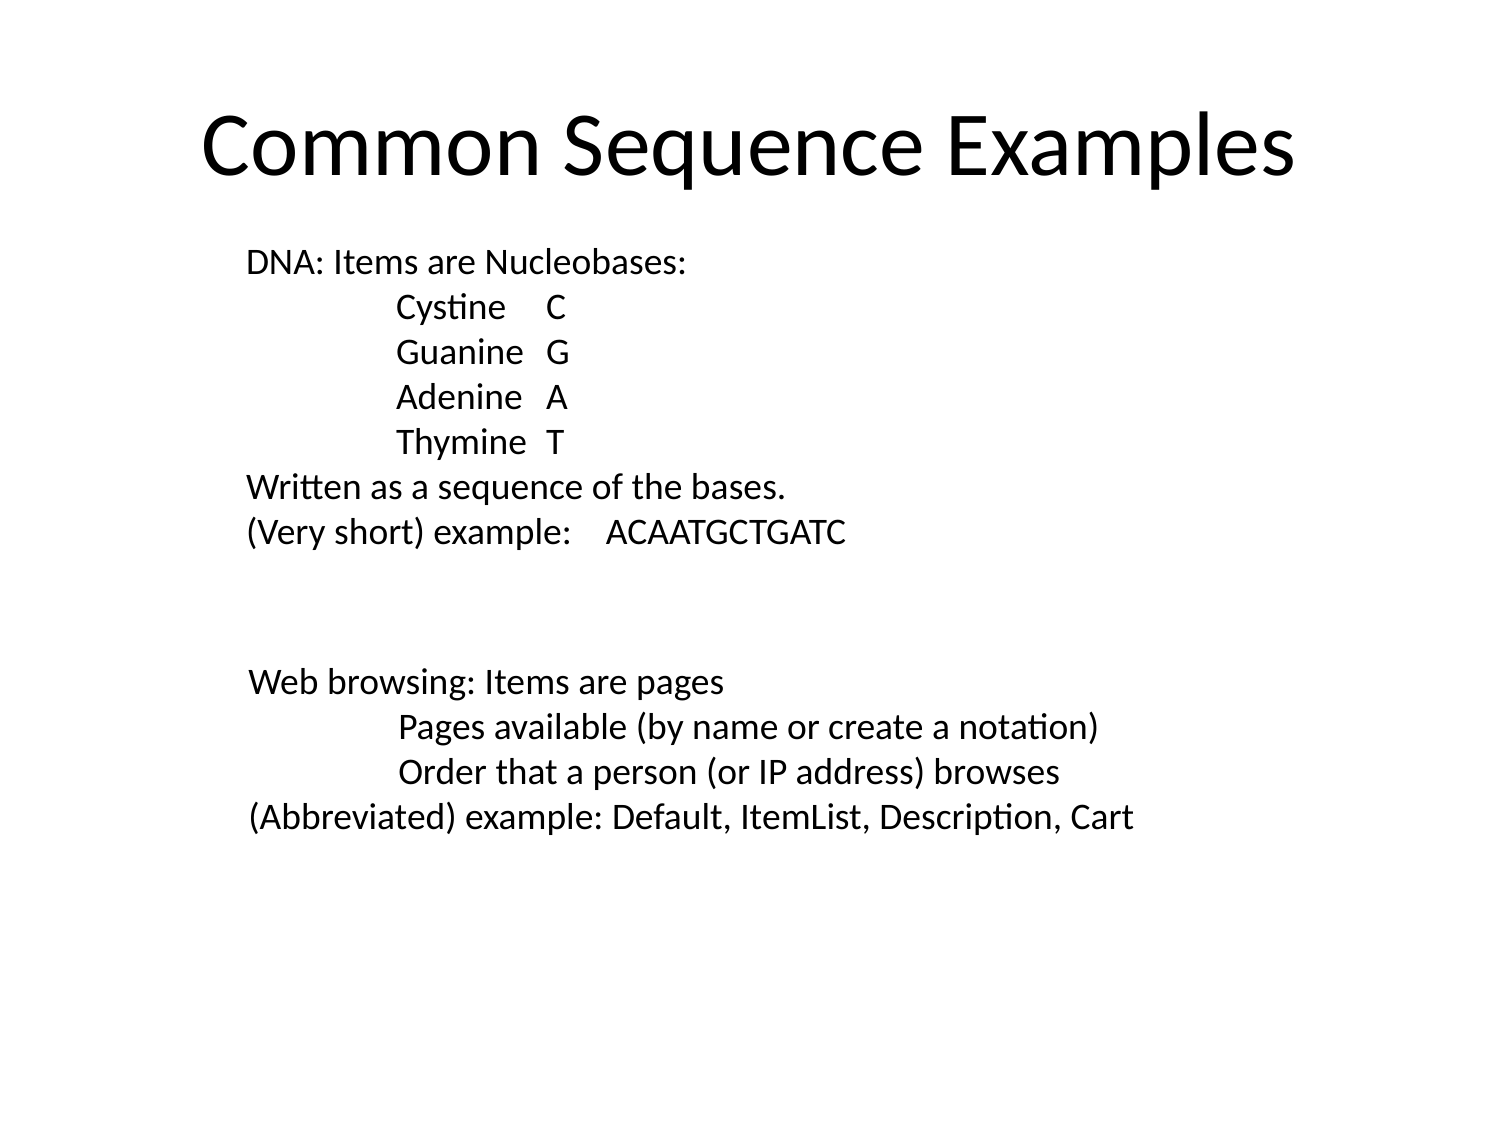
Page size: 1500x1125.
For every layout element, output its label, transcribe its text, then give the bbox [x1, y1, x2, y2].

text_box Web browsing: Items are pages Pages available (by name or create a notation) Order that a person (or IP address) browses (Abbreviated) example: Default, ItemList, Description, Cart [233, 649, 1151, 845]
title Common Sequence Examples [75, 45, 1425, 233]
text_box DNA: Items are Nucleobases: Cystine C Guanine G Adenine A Thymine T Written as a sequence of the bases. (Very short) example: ACAATGCTGATC [231, 229, 862, 560]
